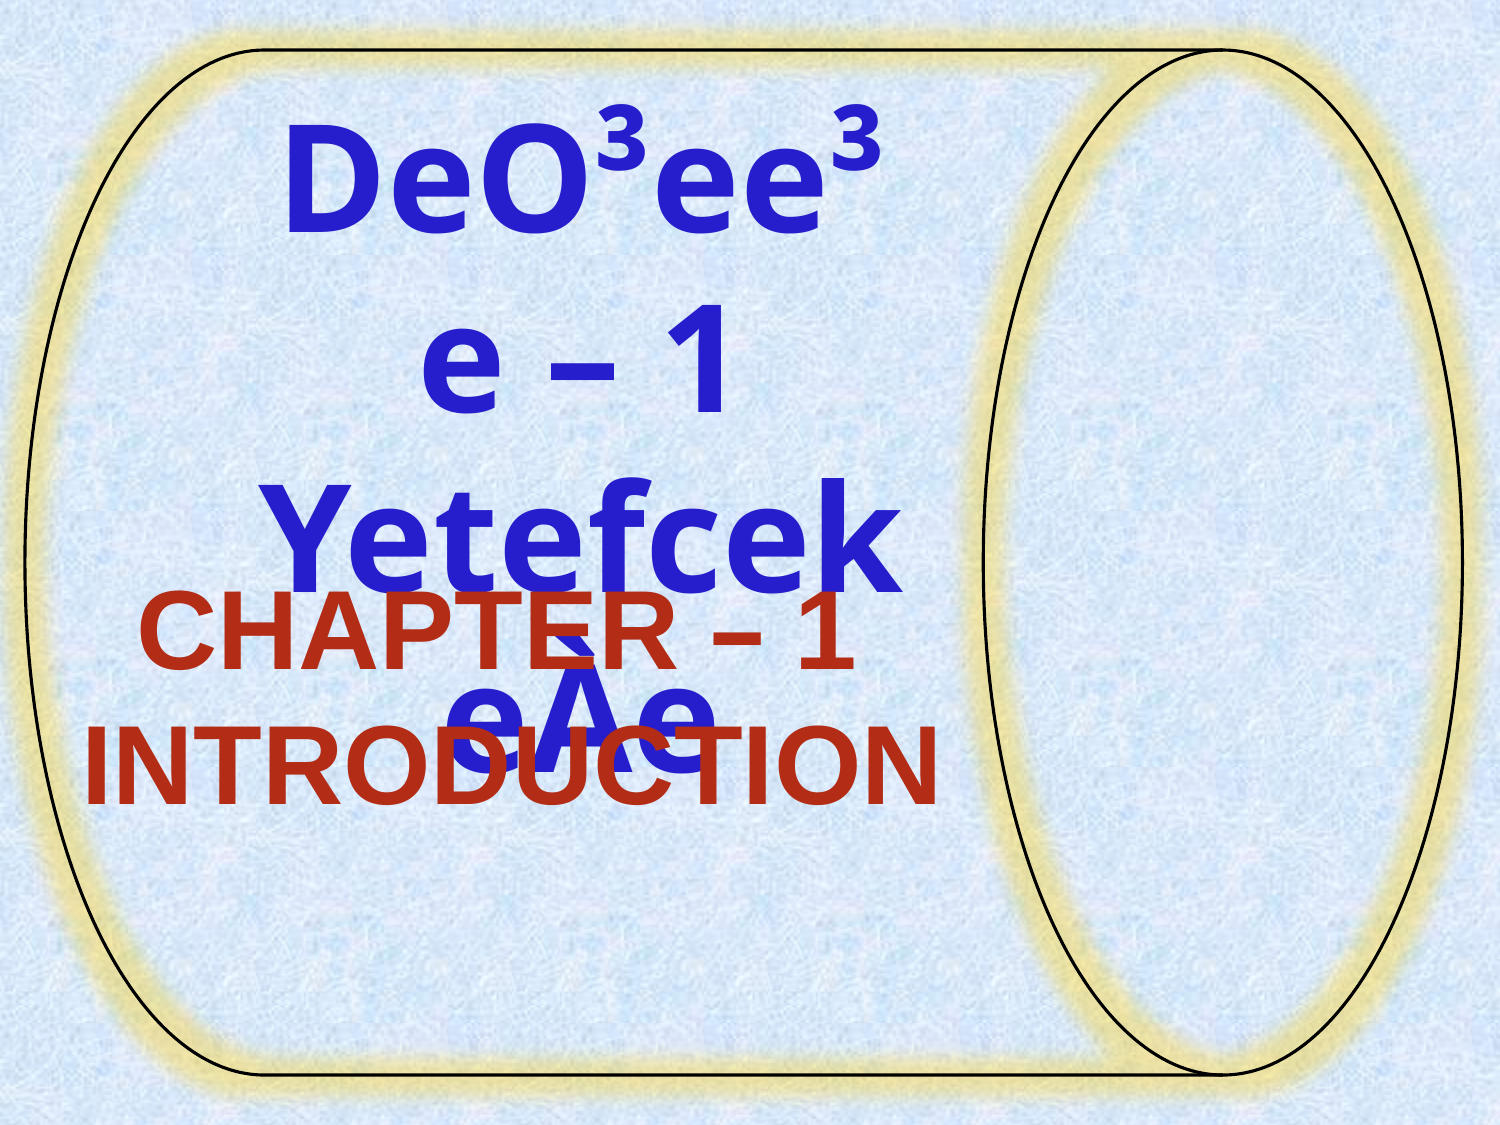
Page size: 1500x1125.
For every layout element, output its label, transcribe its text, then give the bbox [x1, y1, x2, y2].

text_box DeO³ee³e – 1 YetefcekeÀe [225, 74, 938, 549]
text_box [23, 48, 1465, 1077]
text_box CHAPTER – 1 INTRODUCTION [62, 549, 963, 835]
picture [0, 0, 1500, 1125]
